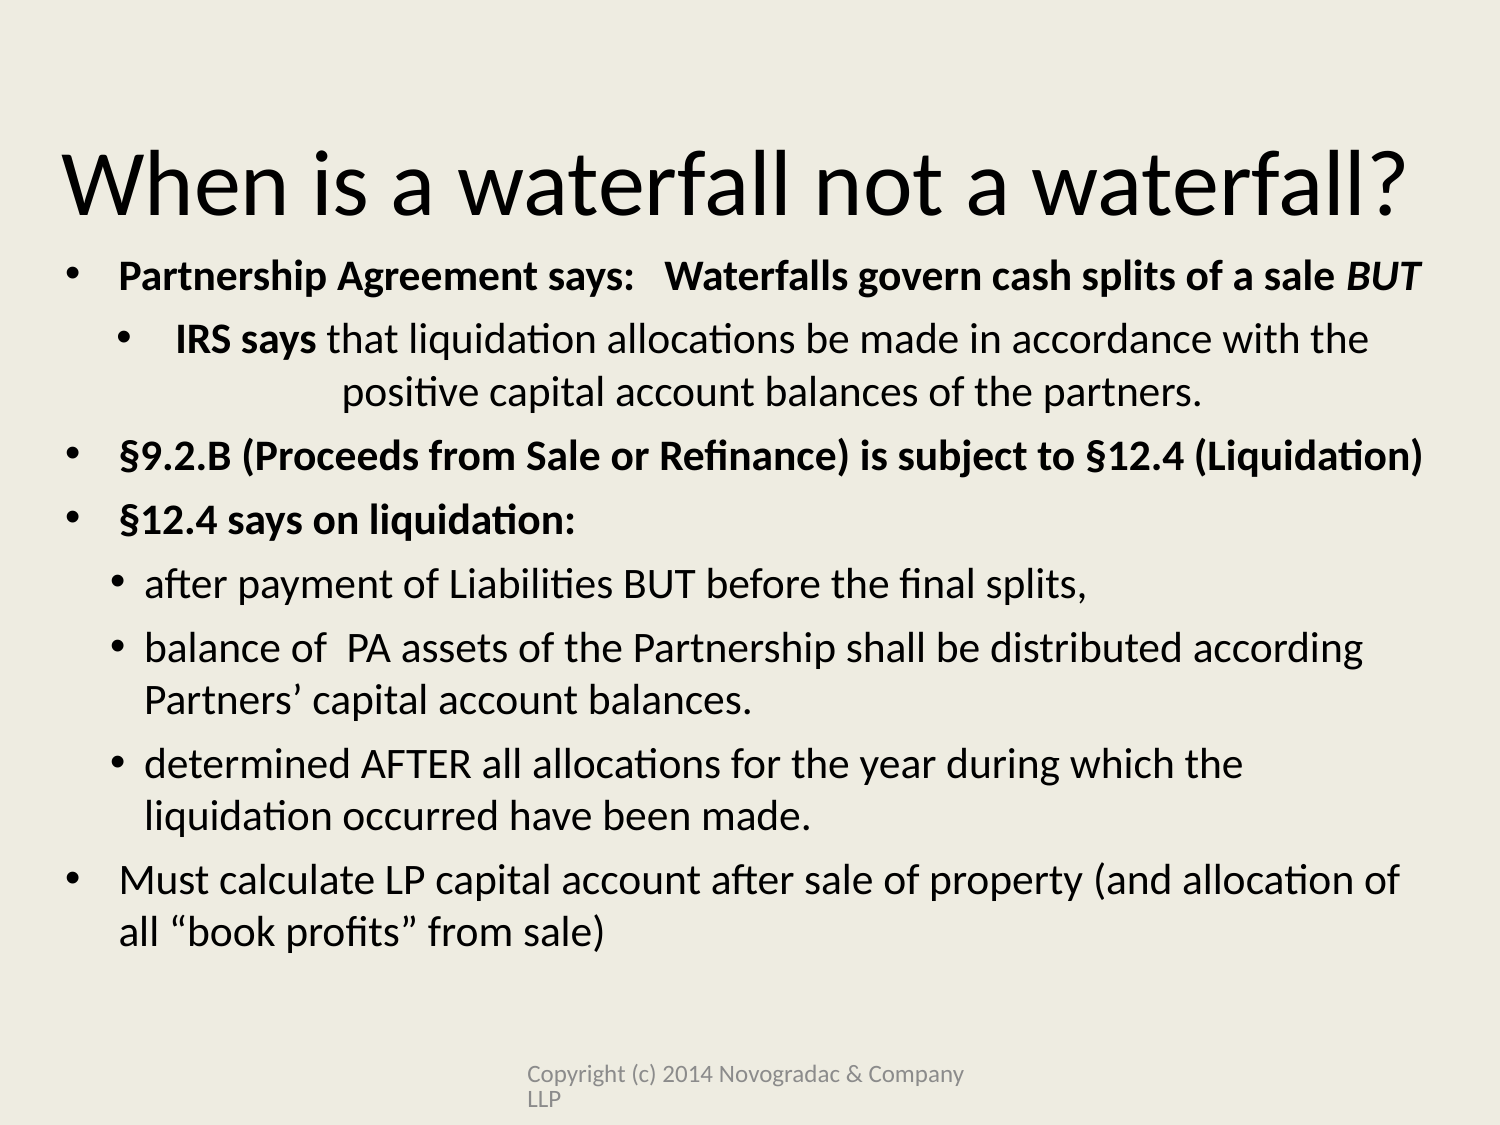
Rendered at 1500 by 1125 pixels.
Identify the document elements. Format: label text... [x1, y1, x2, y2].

footer Copyright (c) 2014 Novogradac & Company LLP [512, 1042, 988, 1103]
list Partnership Agreement says: Waterfalls govern cash splits of a sale BUT IRS says that liquidation allocations be made in accordance with the positive capital account balances of the partners. §9.2.B (Proceeds from Sale or Refinance) is subject to §12.4 (Liquidation) §12.4 says on liquidation: after payment of Liabilities BUT before the final splits, balance of PA assets of the Partnership shall be distributed according Partners’ capital account balances. determined AFTER all allocations for the year during which the liquidation occurred have been made. Must calculate LP capital account after sale of property (and allocation of all “book profits” from sale) [50, 239, 1450, 1075]
title When is a waterfall not a waterfall? [15, 99, 1450, 257]
